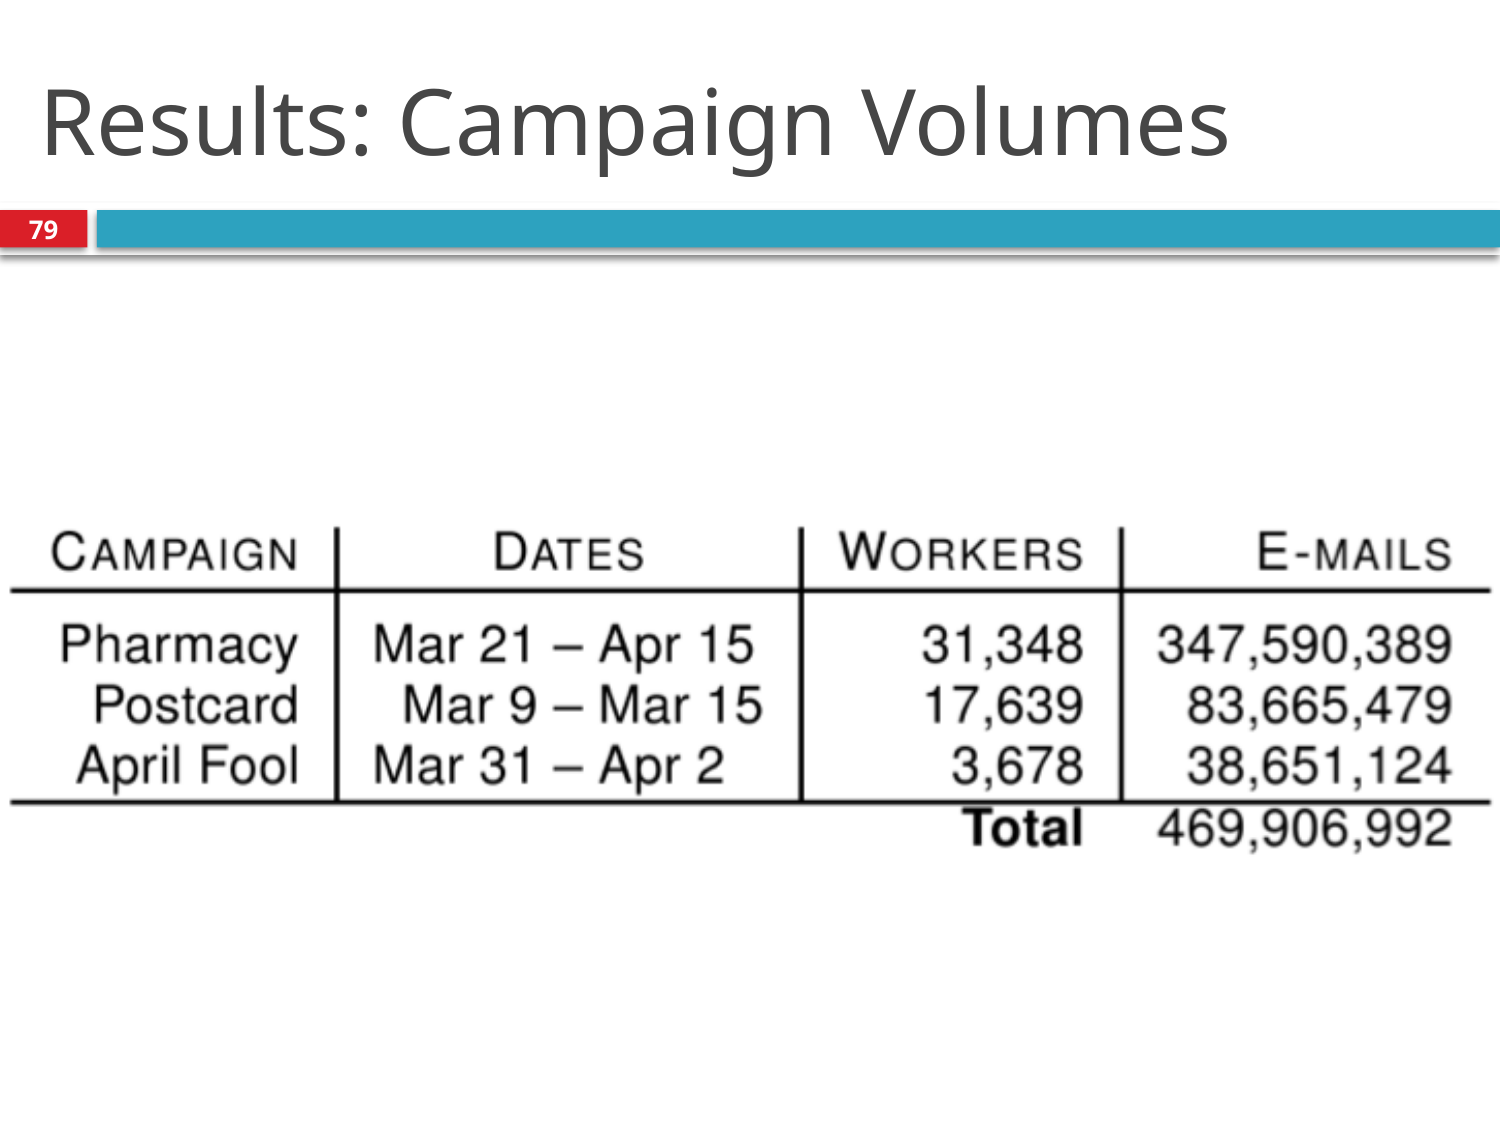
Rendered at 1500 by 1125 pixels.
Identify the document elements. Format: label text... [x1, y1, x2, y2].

slide_number 79 [0, 206, 88, 257]
picture [0, 515, 1500, 863]
title Results: Campaign Volumes [24, 37, 1475, 200]
